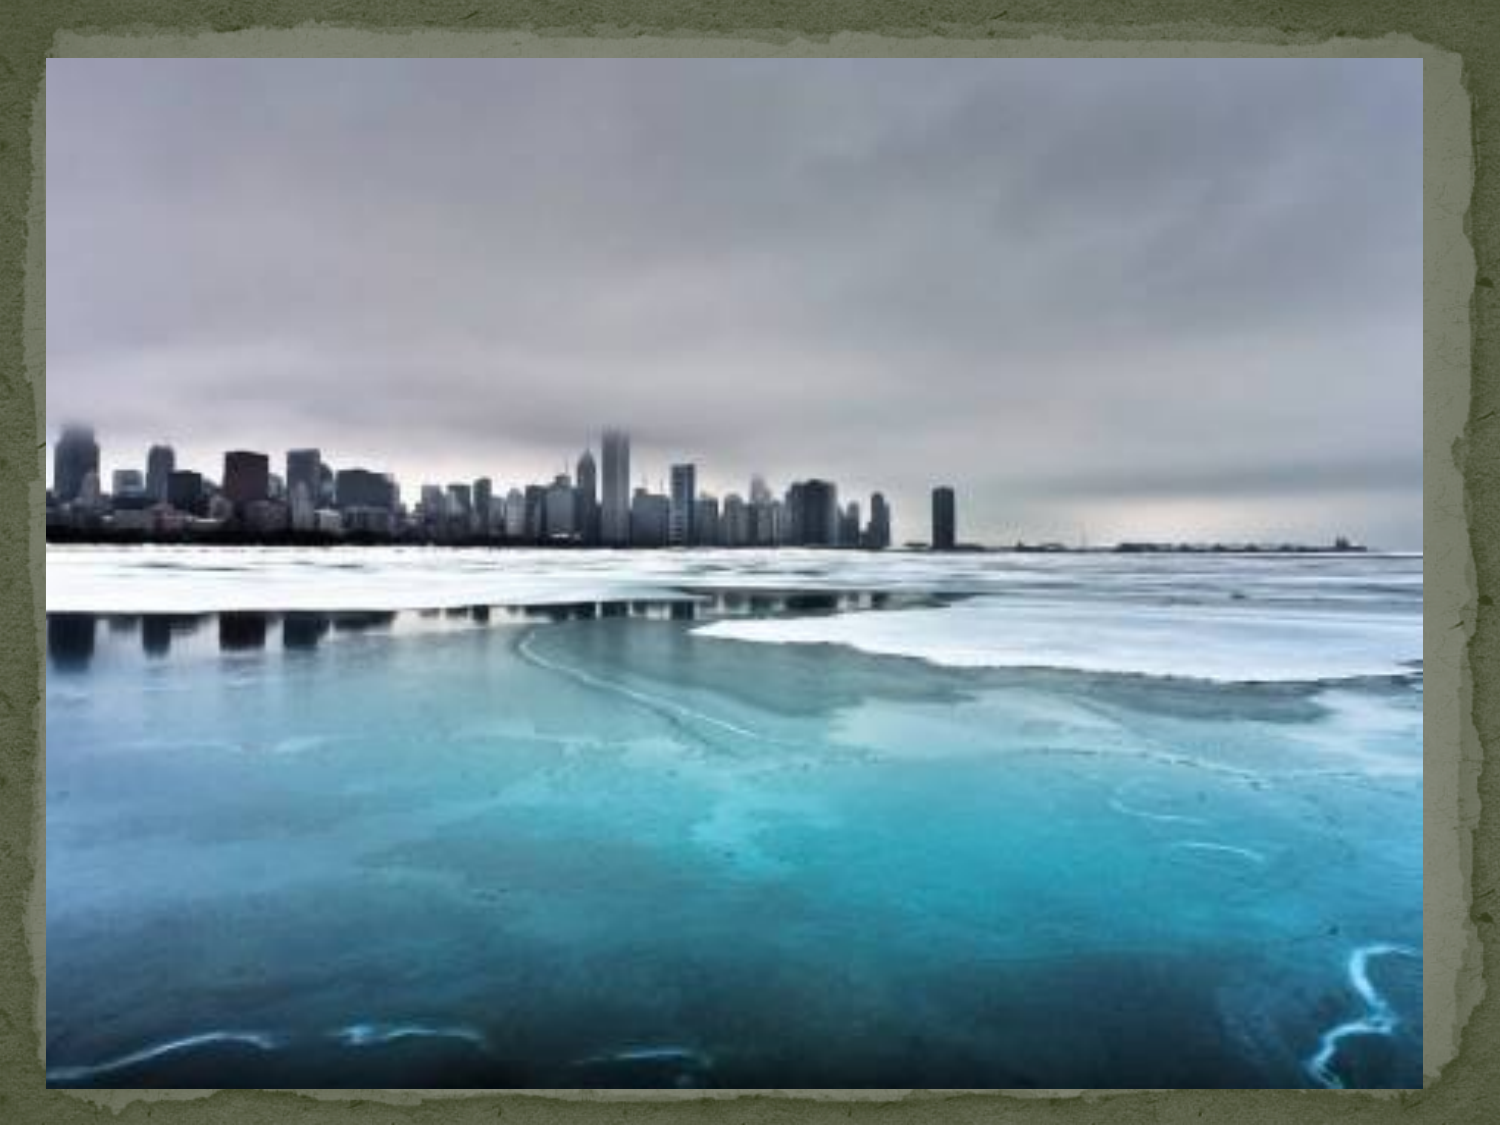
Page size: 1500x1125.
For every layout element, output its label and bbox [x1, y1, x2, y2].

picture [46, 58, 1423, 1089]
